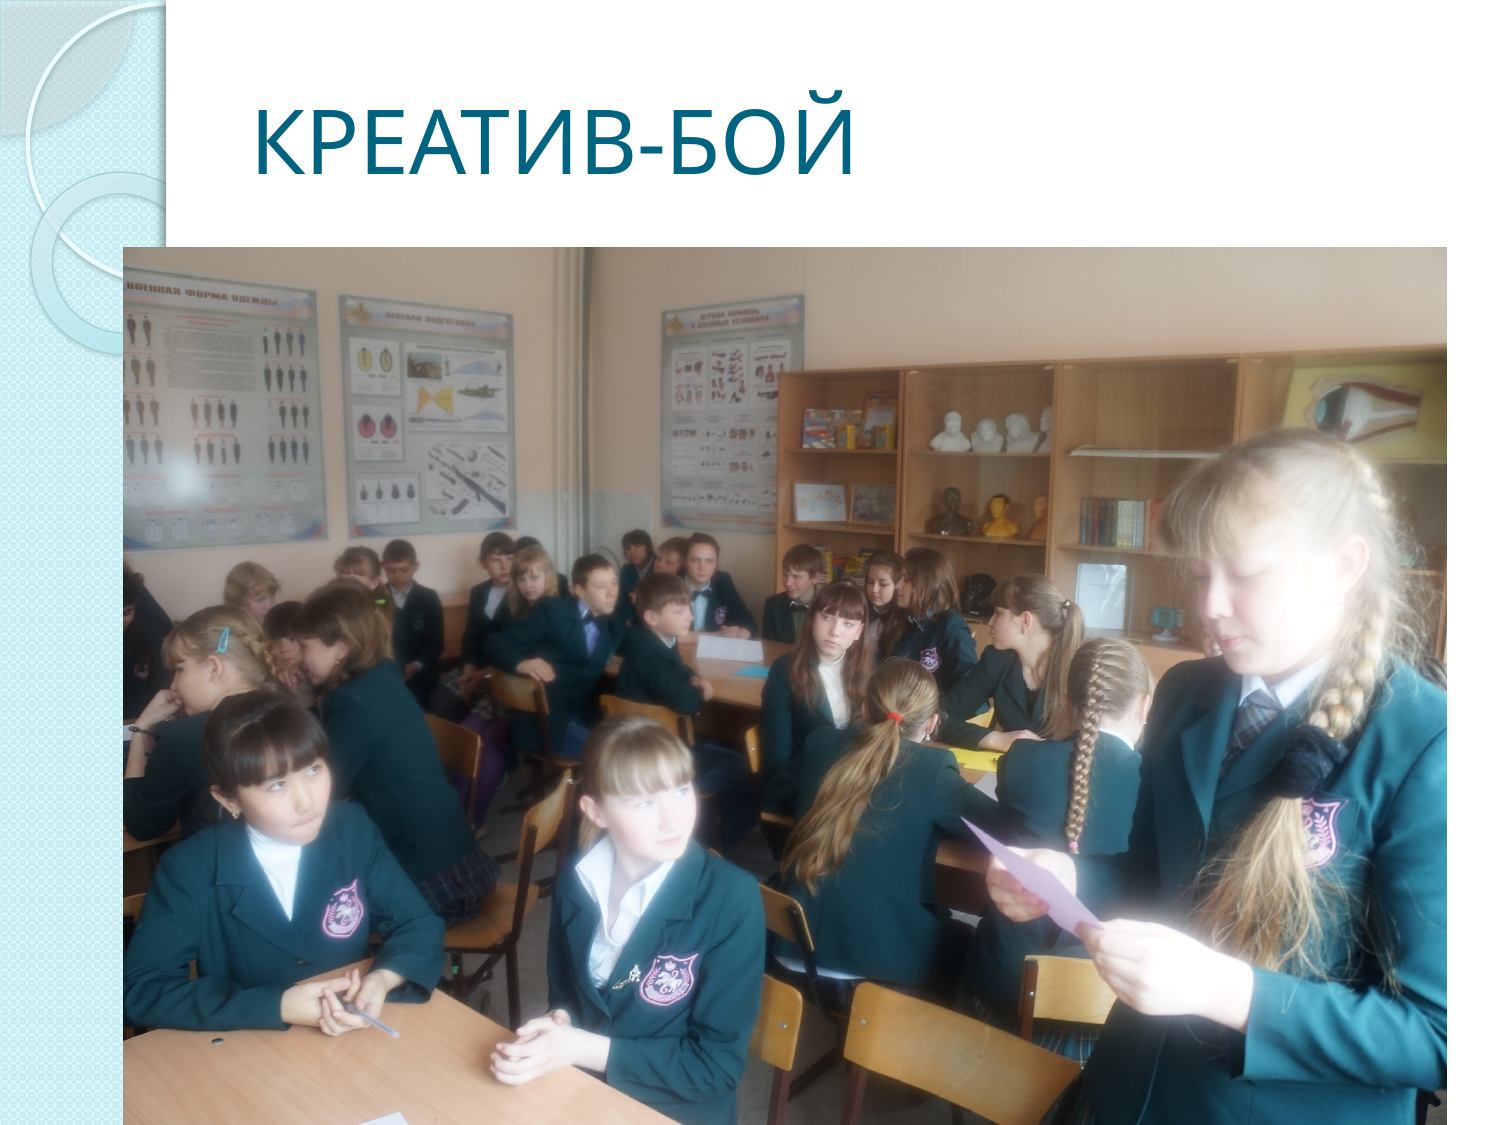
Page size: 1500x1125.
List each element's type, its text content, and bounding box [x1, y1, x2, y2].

title КРЕАТИВ-БОЙ [235, 45, 1466, 233]
picture [123, 246, 1448, 1125]
